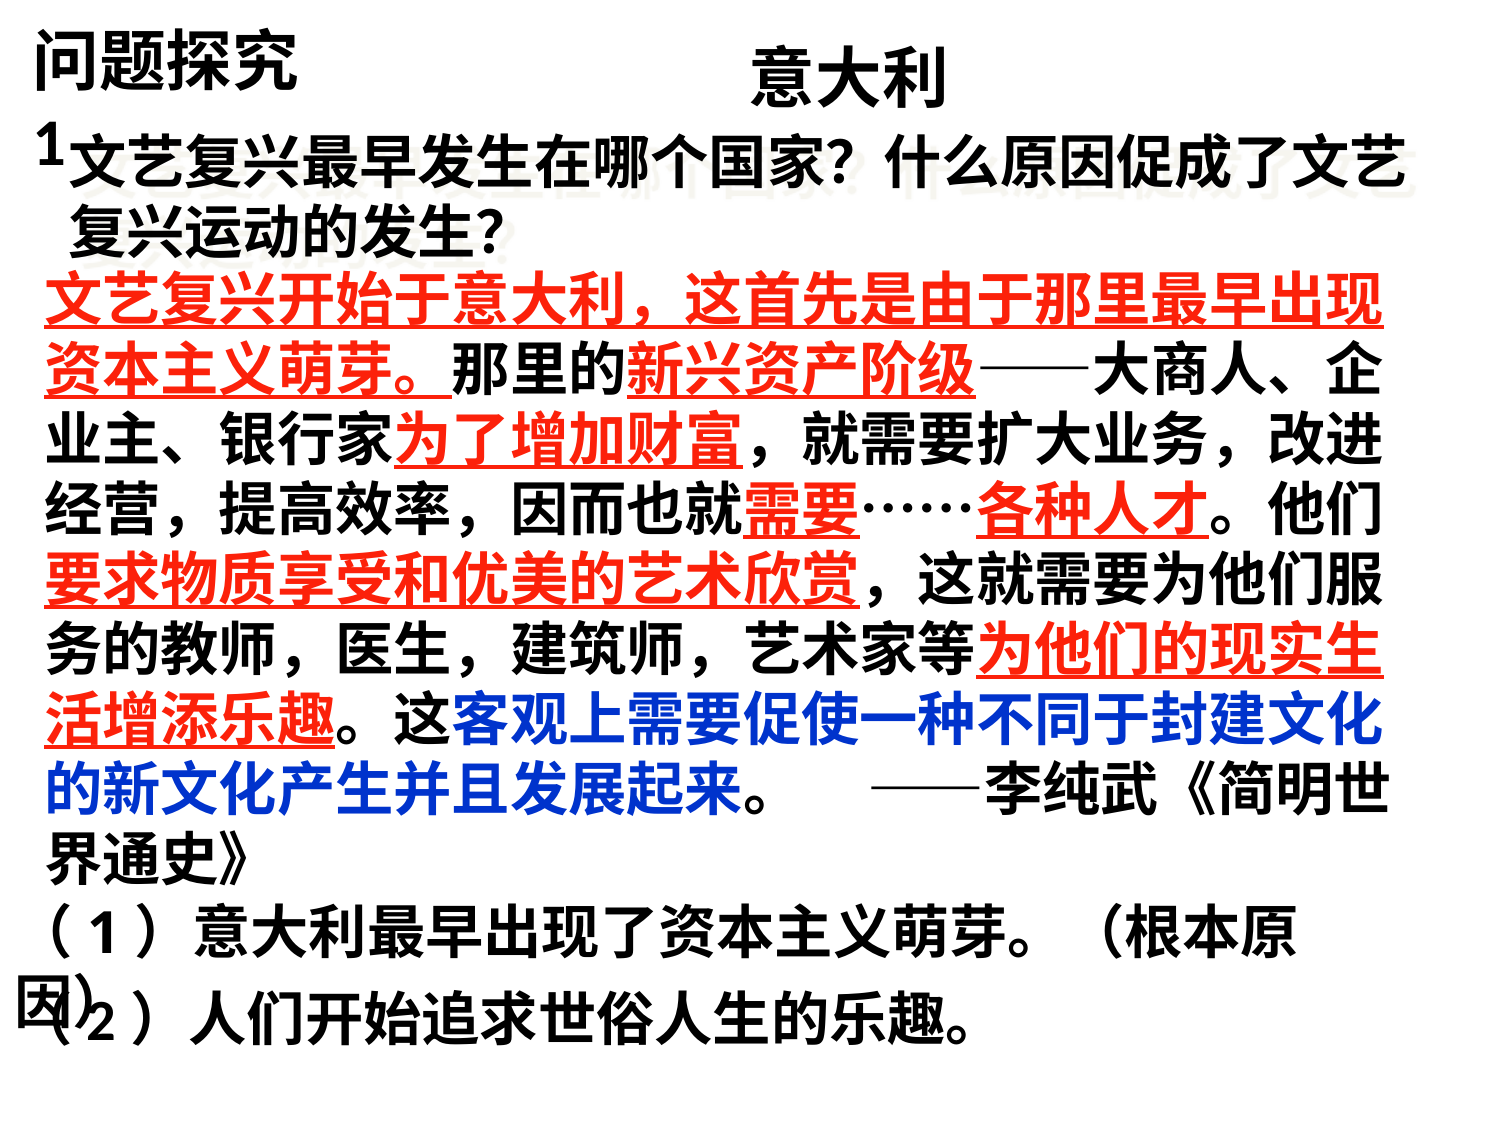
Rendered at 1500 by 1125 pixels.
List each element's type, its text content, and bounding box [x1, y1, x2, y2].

subtitle 文艺复兴最早发生在哪个国家？什么原因促成了文艺复兴运动的发生？ [53, 117, 1448, 296]
text_box （1）意大利最早出现了资本主义萌芽。（根本原因） [0, 887, 1397, 1043]
text_box 意大利 [608, 11, 1081, 142]
text_box 文艺复兴开始于意大利，这首先是由于那里最早出现资本主义萌芽。那里的新兴资产阶级——大商人、企业主、银行家为了增加财富，就需要扩大业务，改进经营，提高效率，因而也就需要……各种人才。他们要求物质享受和优美的艺术欣赏，这就需要为他们服务的教师，医生，建筑师，艺术家等为他们的现实生活增添乐趣。这客观上需要促使一种不同于封建文化的新文化产生并且发展起来。 ——李纯武《简明世界通史》 [29, 254, 1424, 900]
text_box 问题探究1 [17, 11, 361, 186]
text_box （2）人们开始追求世俗人生的乐趣。 [0, 975, 1347, 1082]
